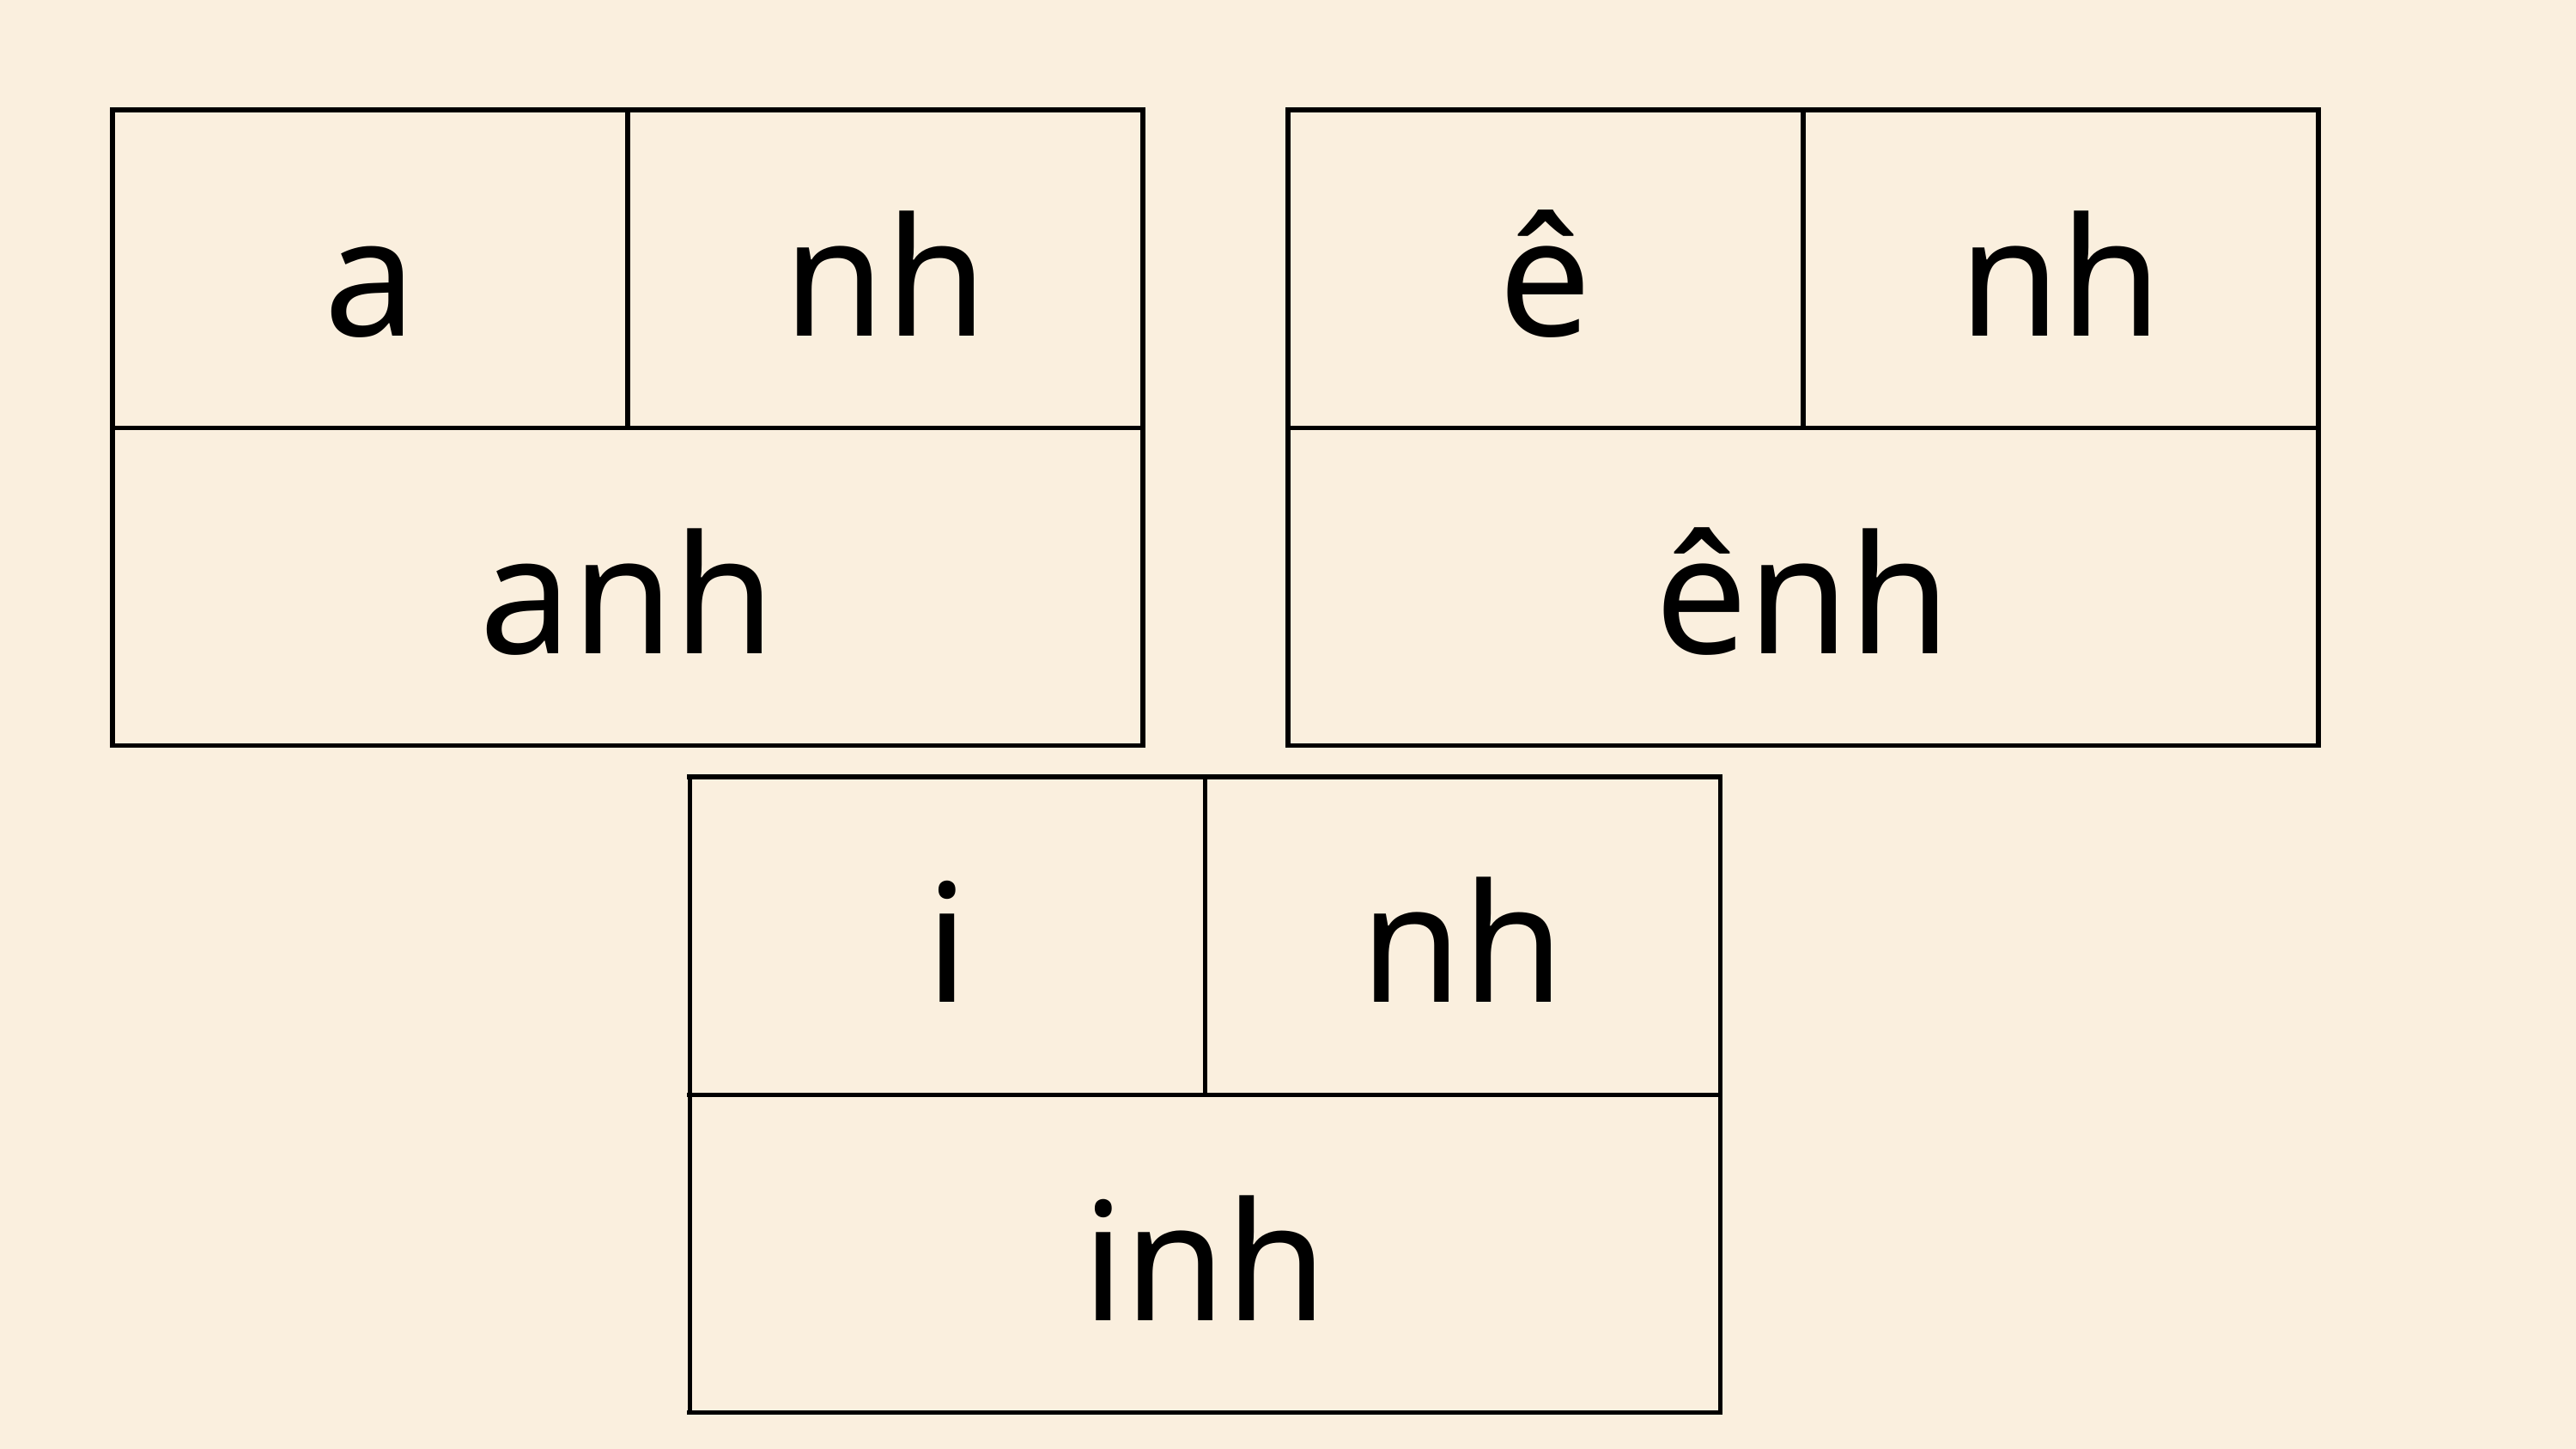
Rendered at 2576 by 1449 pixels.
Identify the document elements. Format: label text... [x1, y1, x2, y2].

table_header ê [1291, 112, 1801, 426]
table_header nh [630, 112, 1140, 426]
table_header i [692, 779, 1203, 1093]
table_cell inh [692, 1097, 1718, 1410]
table_cell ênh [1291, 430, 2316, 743]
table_cell anh [115, 430, 1140, 743]
table_header nh [1207, 779, 1718, 1093]
table_header a [115, 112, 625, 426]
table_header nh [1806, 112, 2316, 426]
